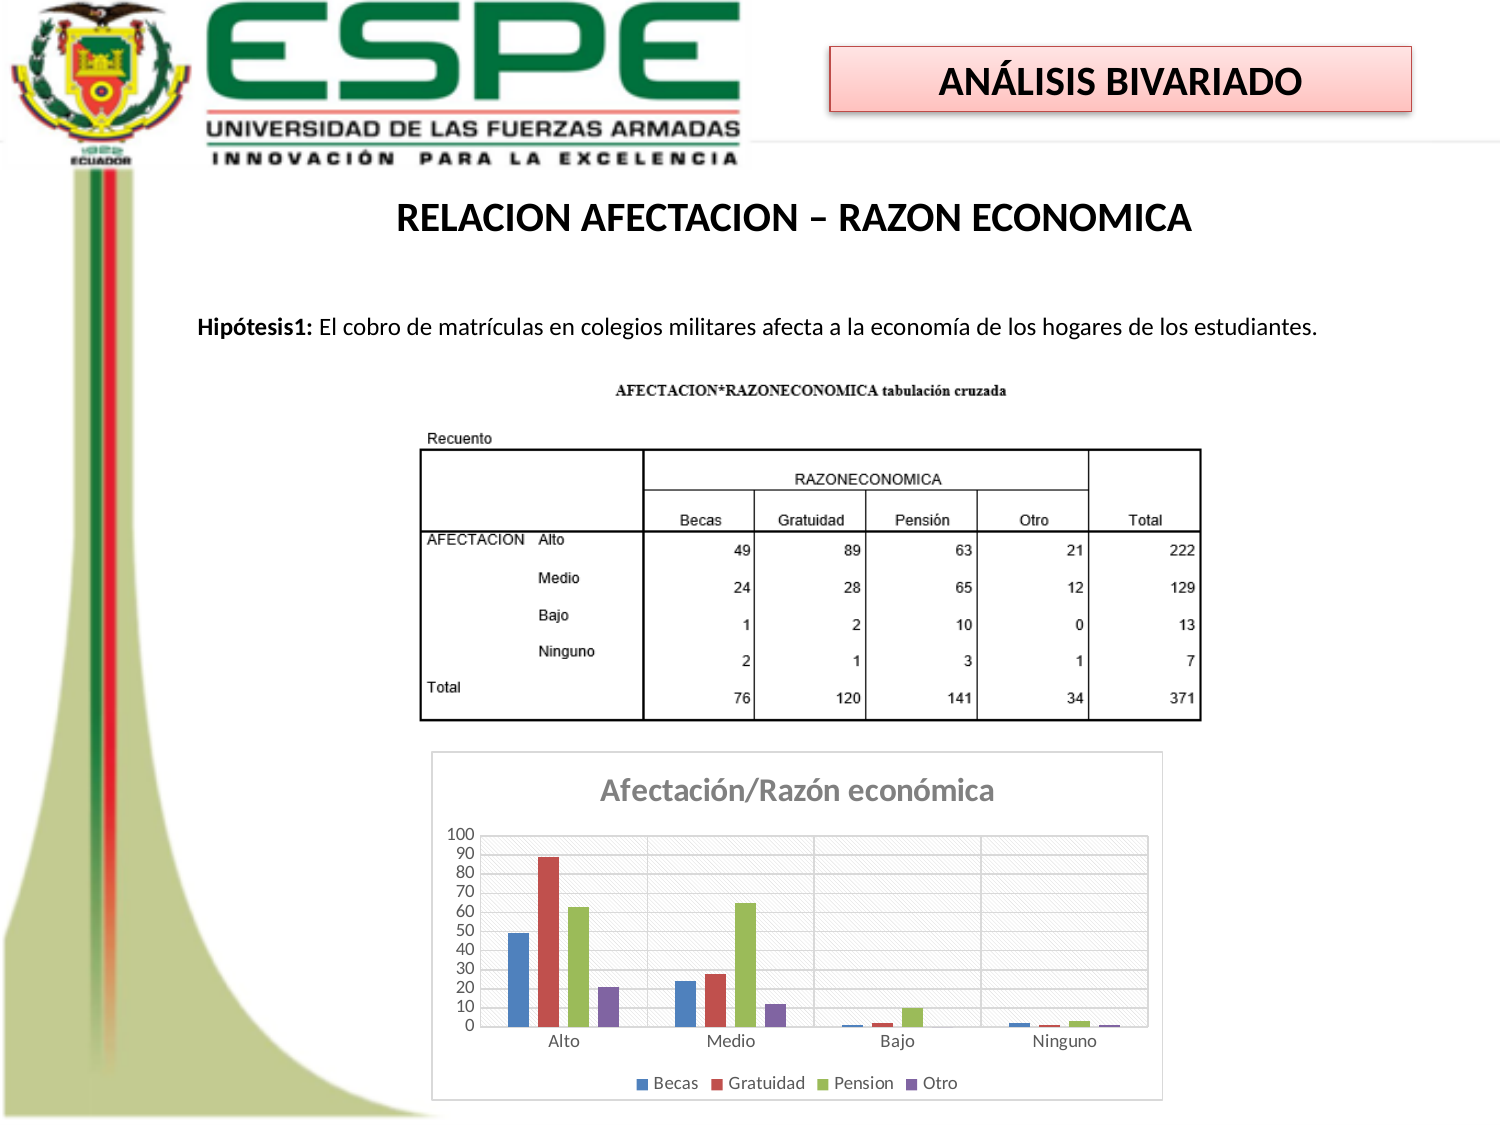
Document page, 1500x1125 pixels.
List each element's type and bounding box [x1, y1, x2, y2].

chart [430, 751, 1164, 1102]
picture [0, 0, 1500, 1125]
